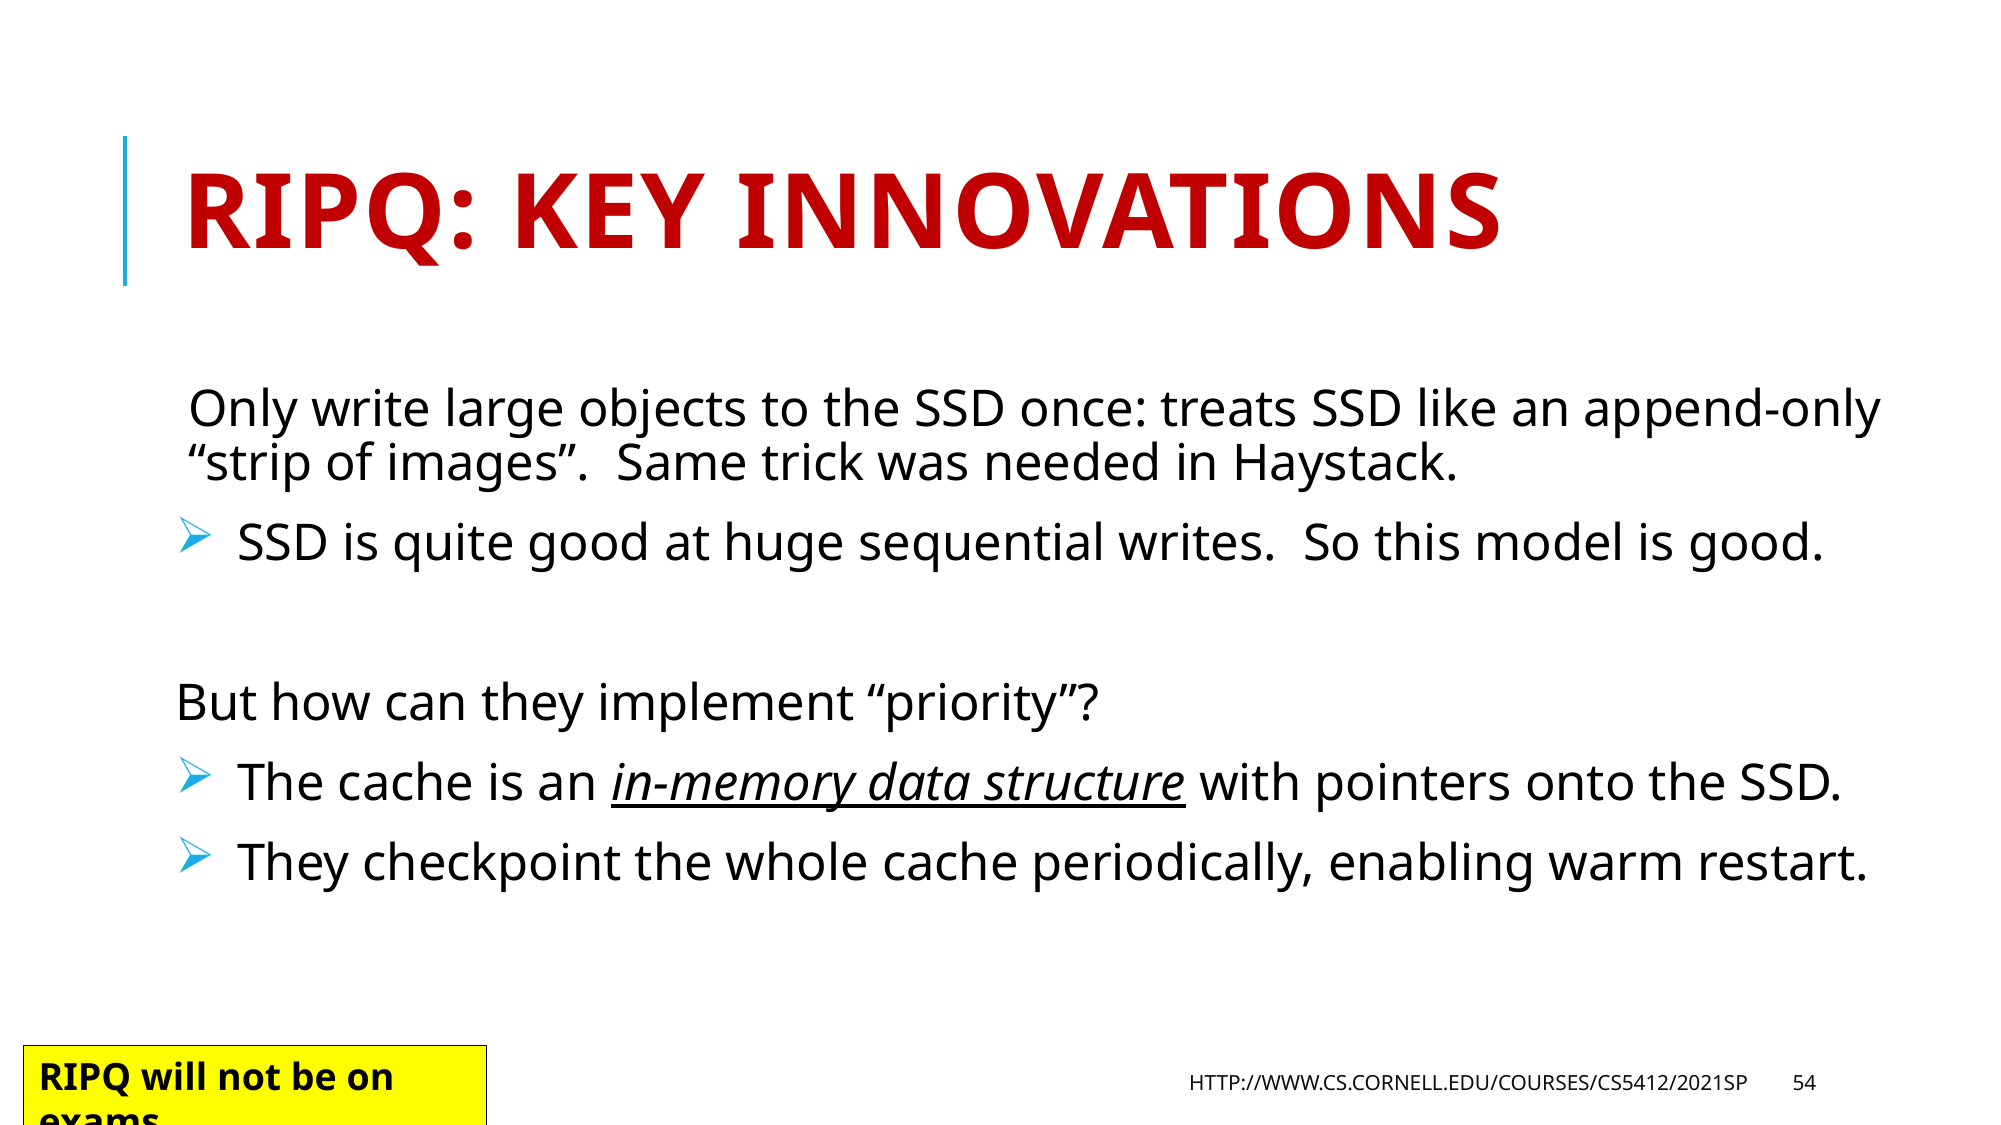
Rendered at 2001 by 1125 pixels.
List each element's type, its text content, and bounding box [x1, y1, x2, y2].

footer http://www.cs.cornell.edu/courses/cs5412/2021sp [794, 1061, 1763, 1107]
title RIPQ: Key Innovations [168, 96, 1938, 342]
text_box RIPQ will not be on exams [23, 1045, 487, 1125]
list Only write large objects to the SSD once: treats SSD like an append-only “strip of images”. Same trick was needed in Haystack. SSD is quite good at huge sequential writes. So this model is good. But how can they implement “priority”? The cache is an in-memory data structure with pointers onto the SSD. They checkpoint the whole cache periodically, enabling warm restart. [168, 375, 1938, 1035]
slide_number 54 [1777, 1061, 1938, 1107]
